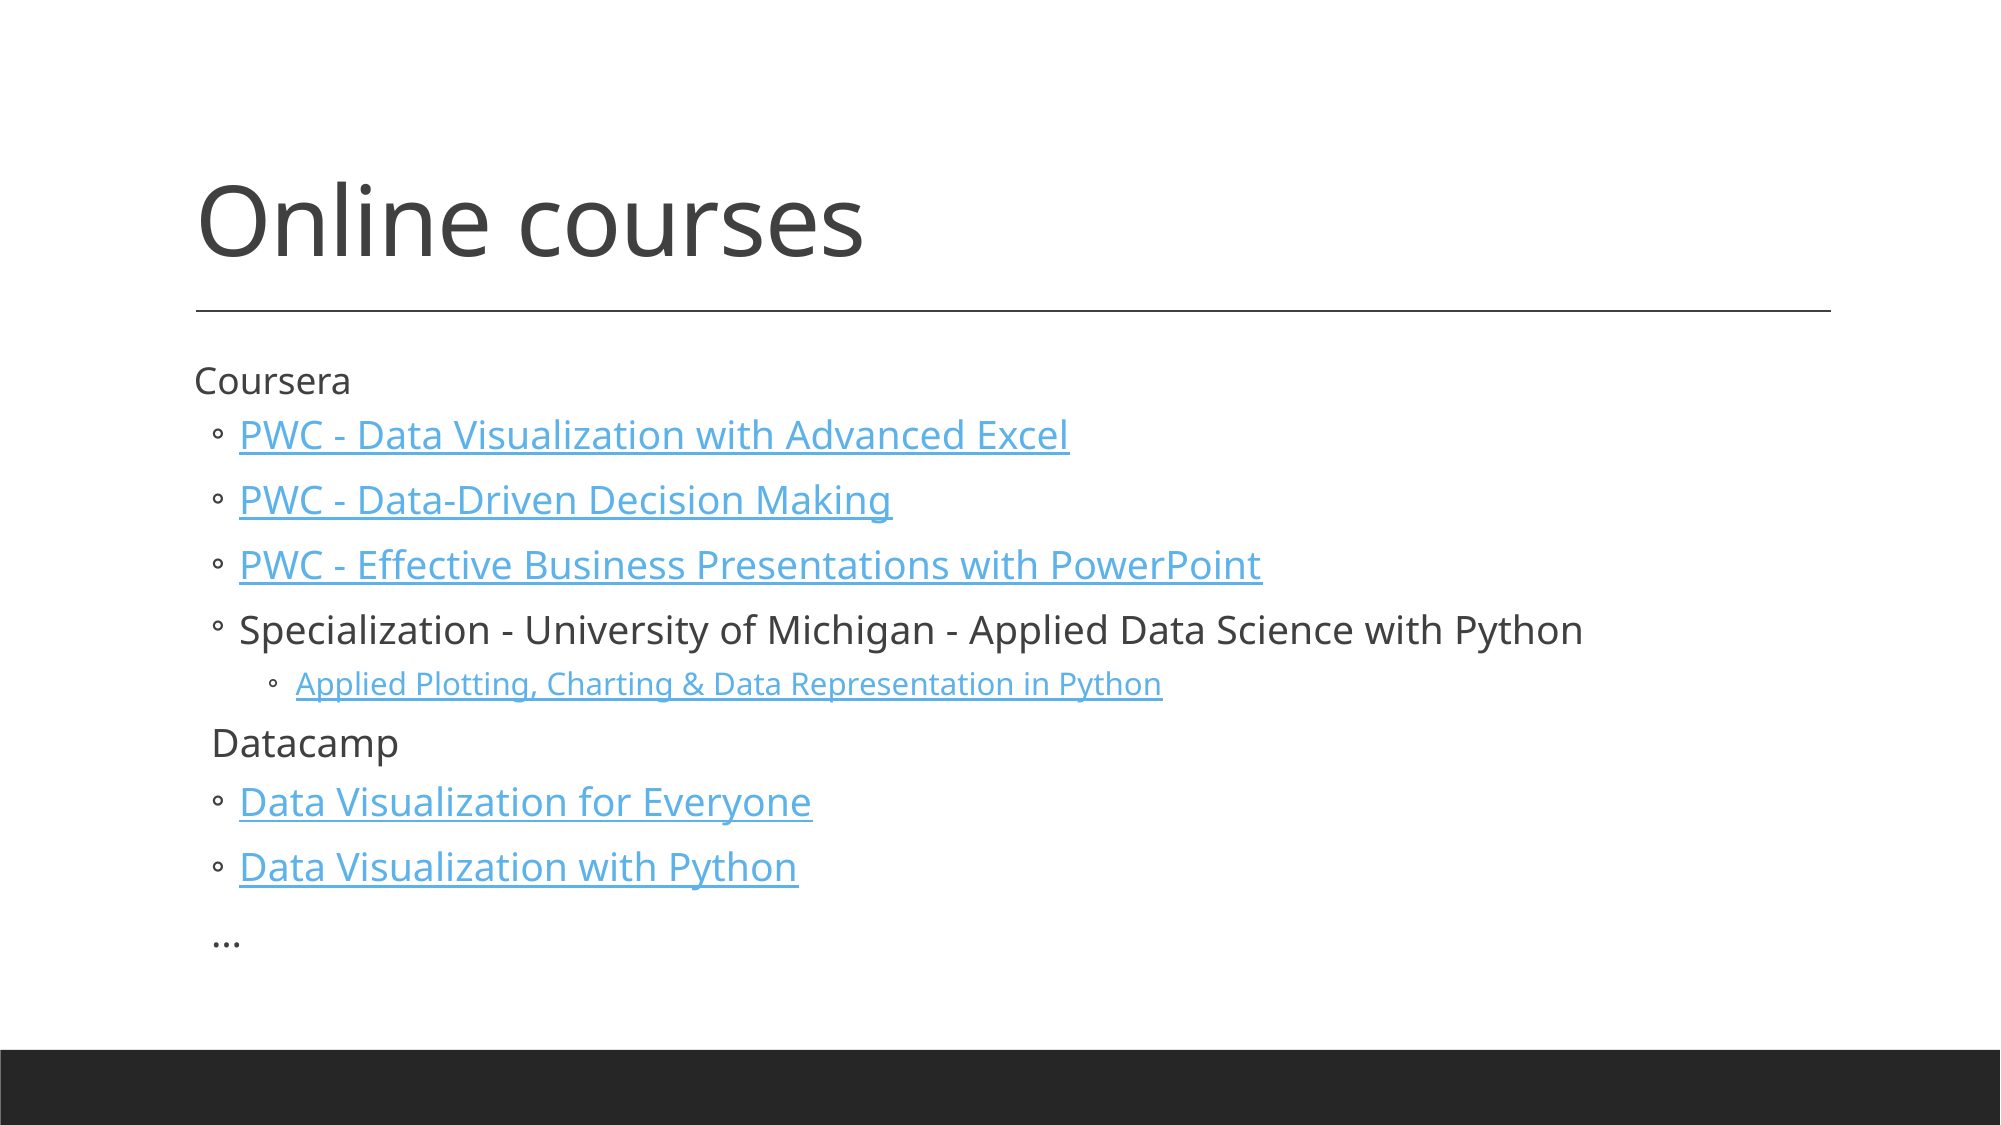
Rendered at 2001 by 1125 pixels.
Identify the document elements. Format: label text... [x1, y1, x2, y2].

list Coursera PWC - Data Visualization with Advanced Excel PWC - Data-Driven Decision Making PWC - Effective Business Presentations with PowerPoint Specialization - University of Michigan - Applied Data Science with Python Applied Plotting, Charting & Data Representation in Python Datacamp Data Visualization for Everyone Data Visualization with Python … [180, 345, 1830, 963]
title Online courses [180, 47, 1830, 285]
